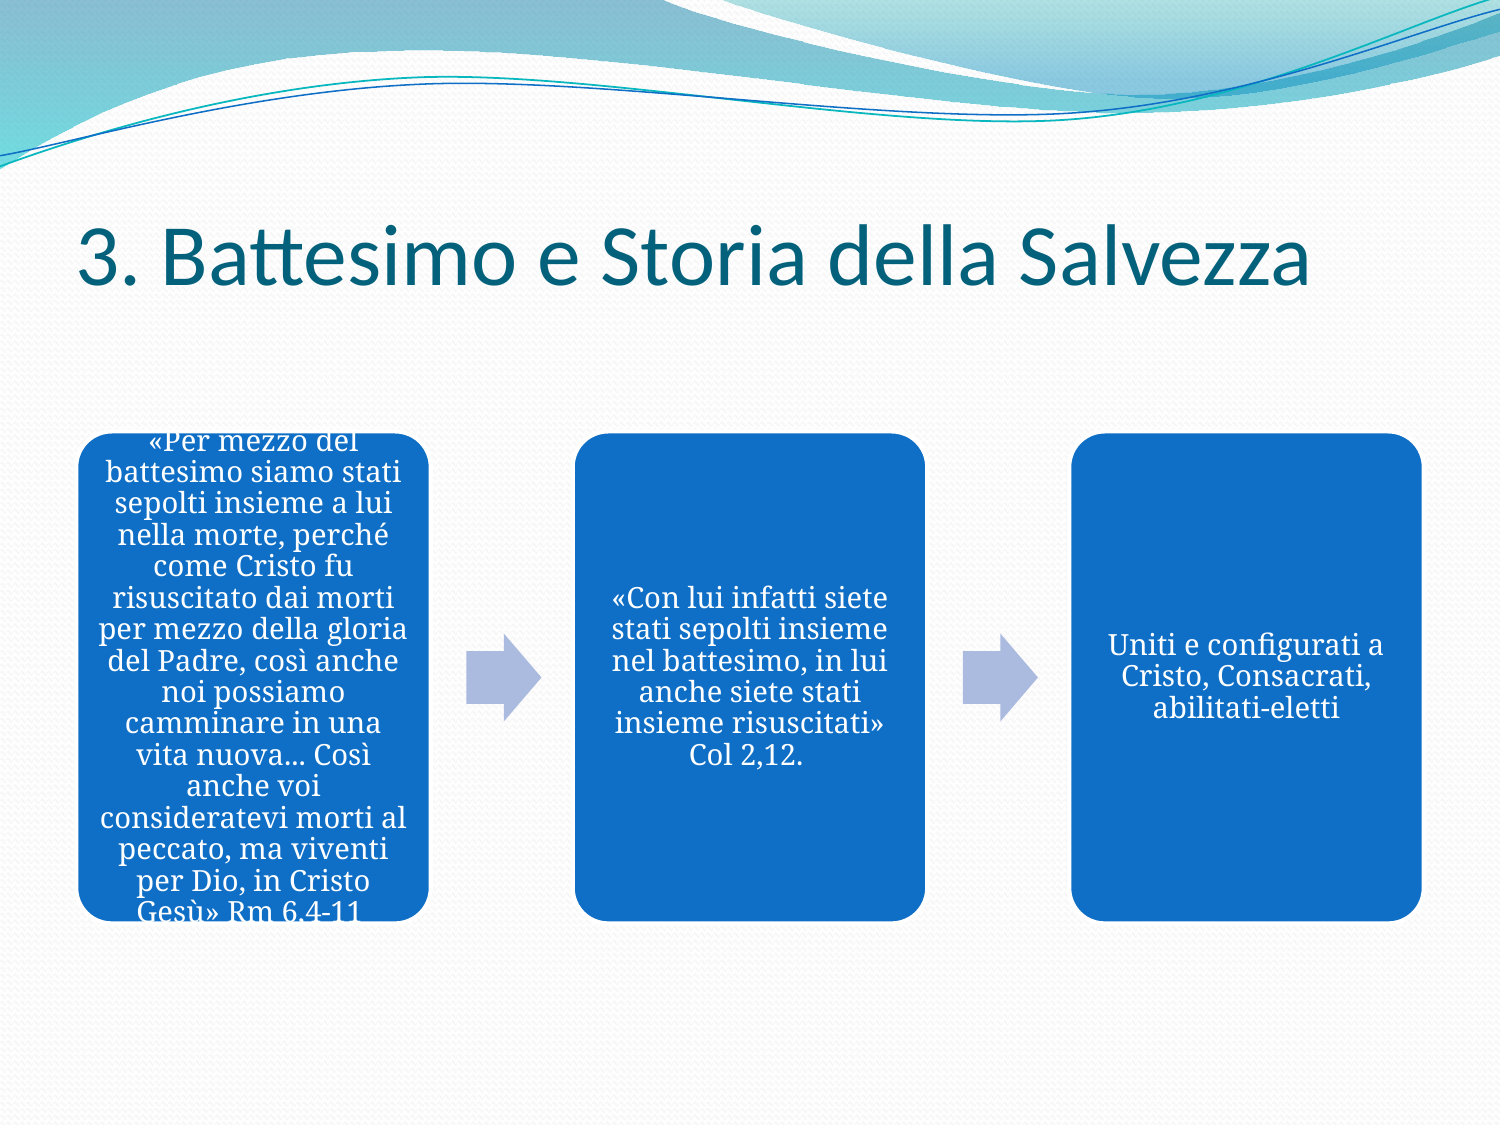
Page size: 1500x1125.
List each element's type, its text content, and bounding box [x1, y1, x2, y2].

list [74, 317, 1426, 1038]
title 3. Battesimo e Storia della Salvezza [75, 115, 1425, 303]
